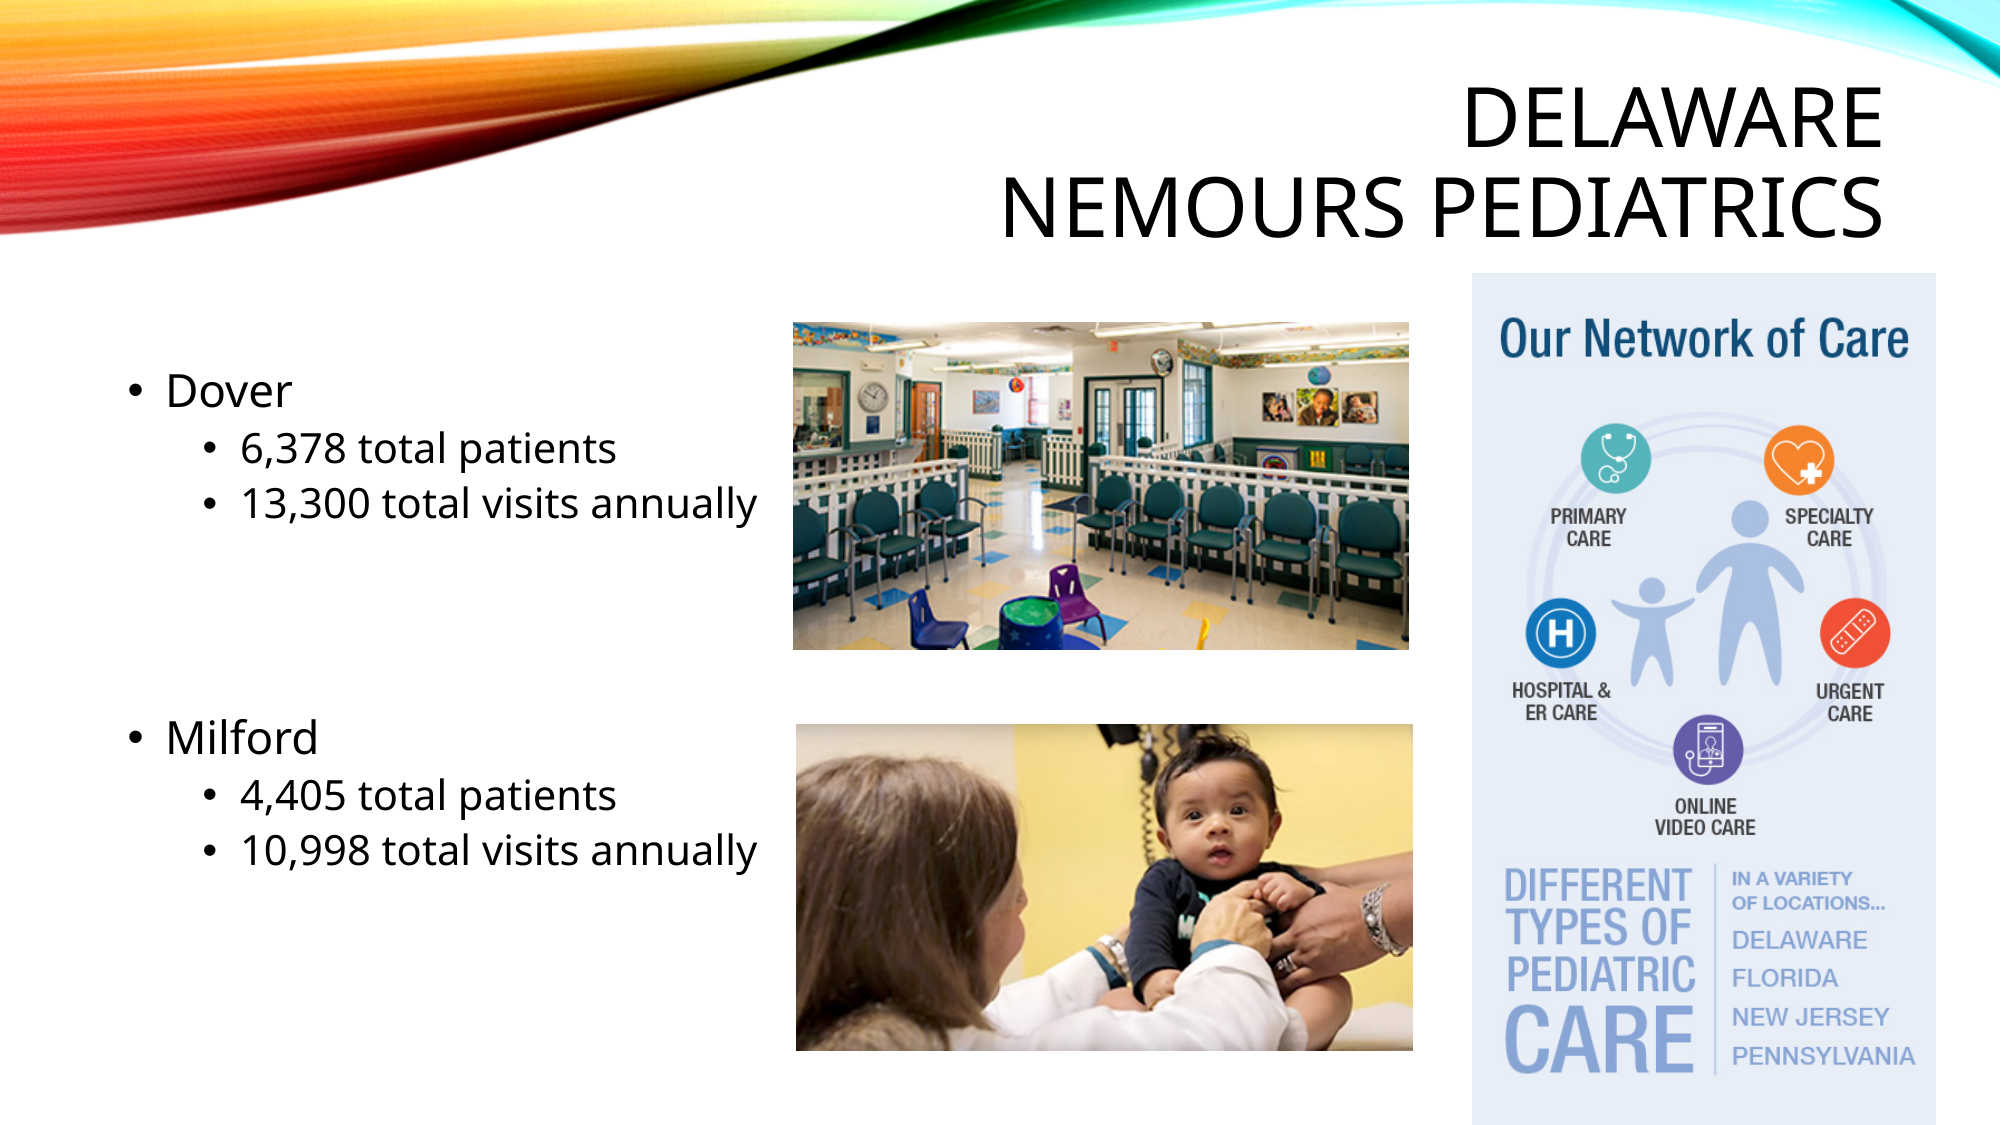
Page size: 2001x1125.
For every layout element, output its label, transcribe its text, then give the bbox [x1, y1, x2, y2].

title Delaware Nemours Pediatrics [488, 59, 1902, 272]
picture [792, 322, 1409, 650]
list Dover 6,378 total patients 13,300 total visits annually Milford 4,405 total patients 10,998 total visits annually [112, 360, 1471, 1021]
picture [0, 0, 2000, 237]
picture [796, 723, 1413, 1051]
picture [1471, 273, 1936, 1125]
